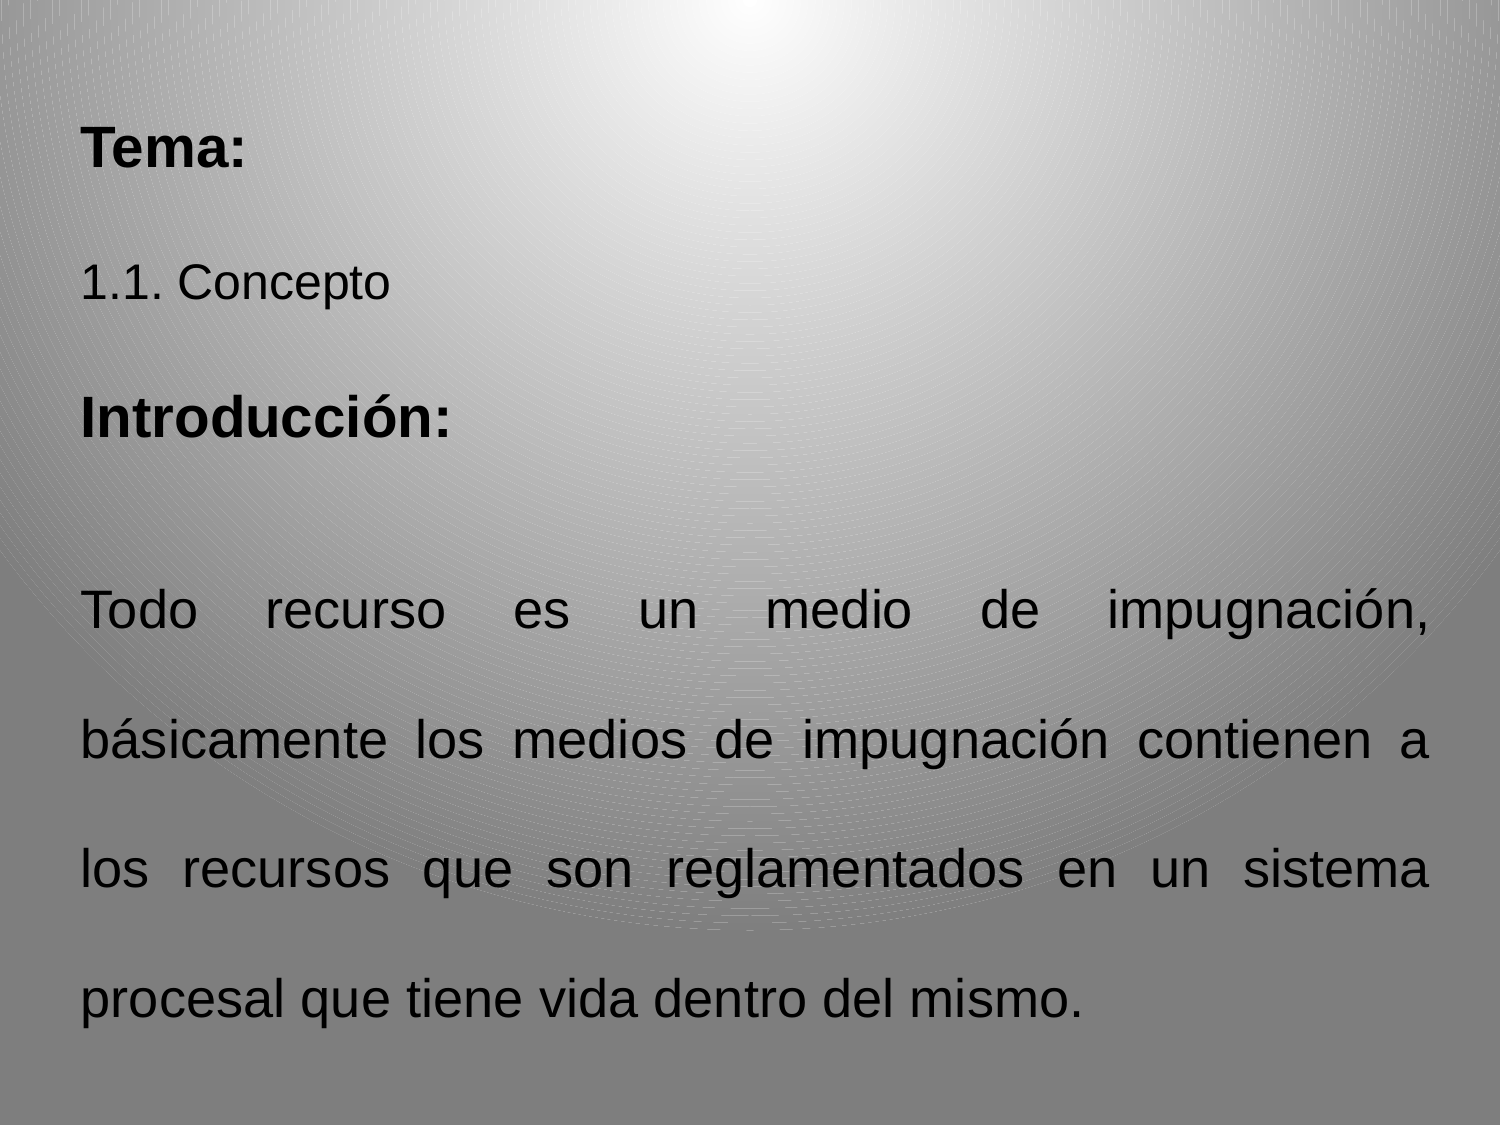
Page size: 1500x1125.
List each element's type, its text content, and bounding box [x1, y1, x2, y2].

text_box Tema: 1.1. Concepto Introducción: Todo recurso es un medio de impugnación, básicamente los medios de impugnación contienen a los recursos que son reglamentados en un sistema procesal que tiene vida dentro del mismo. [65, 101, 1447, 1037]
